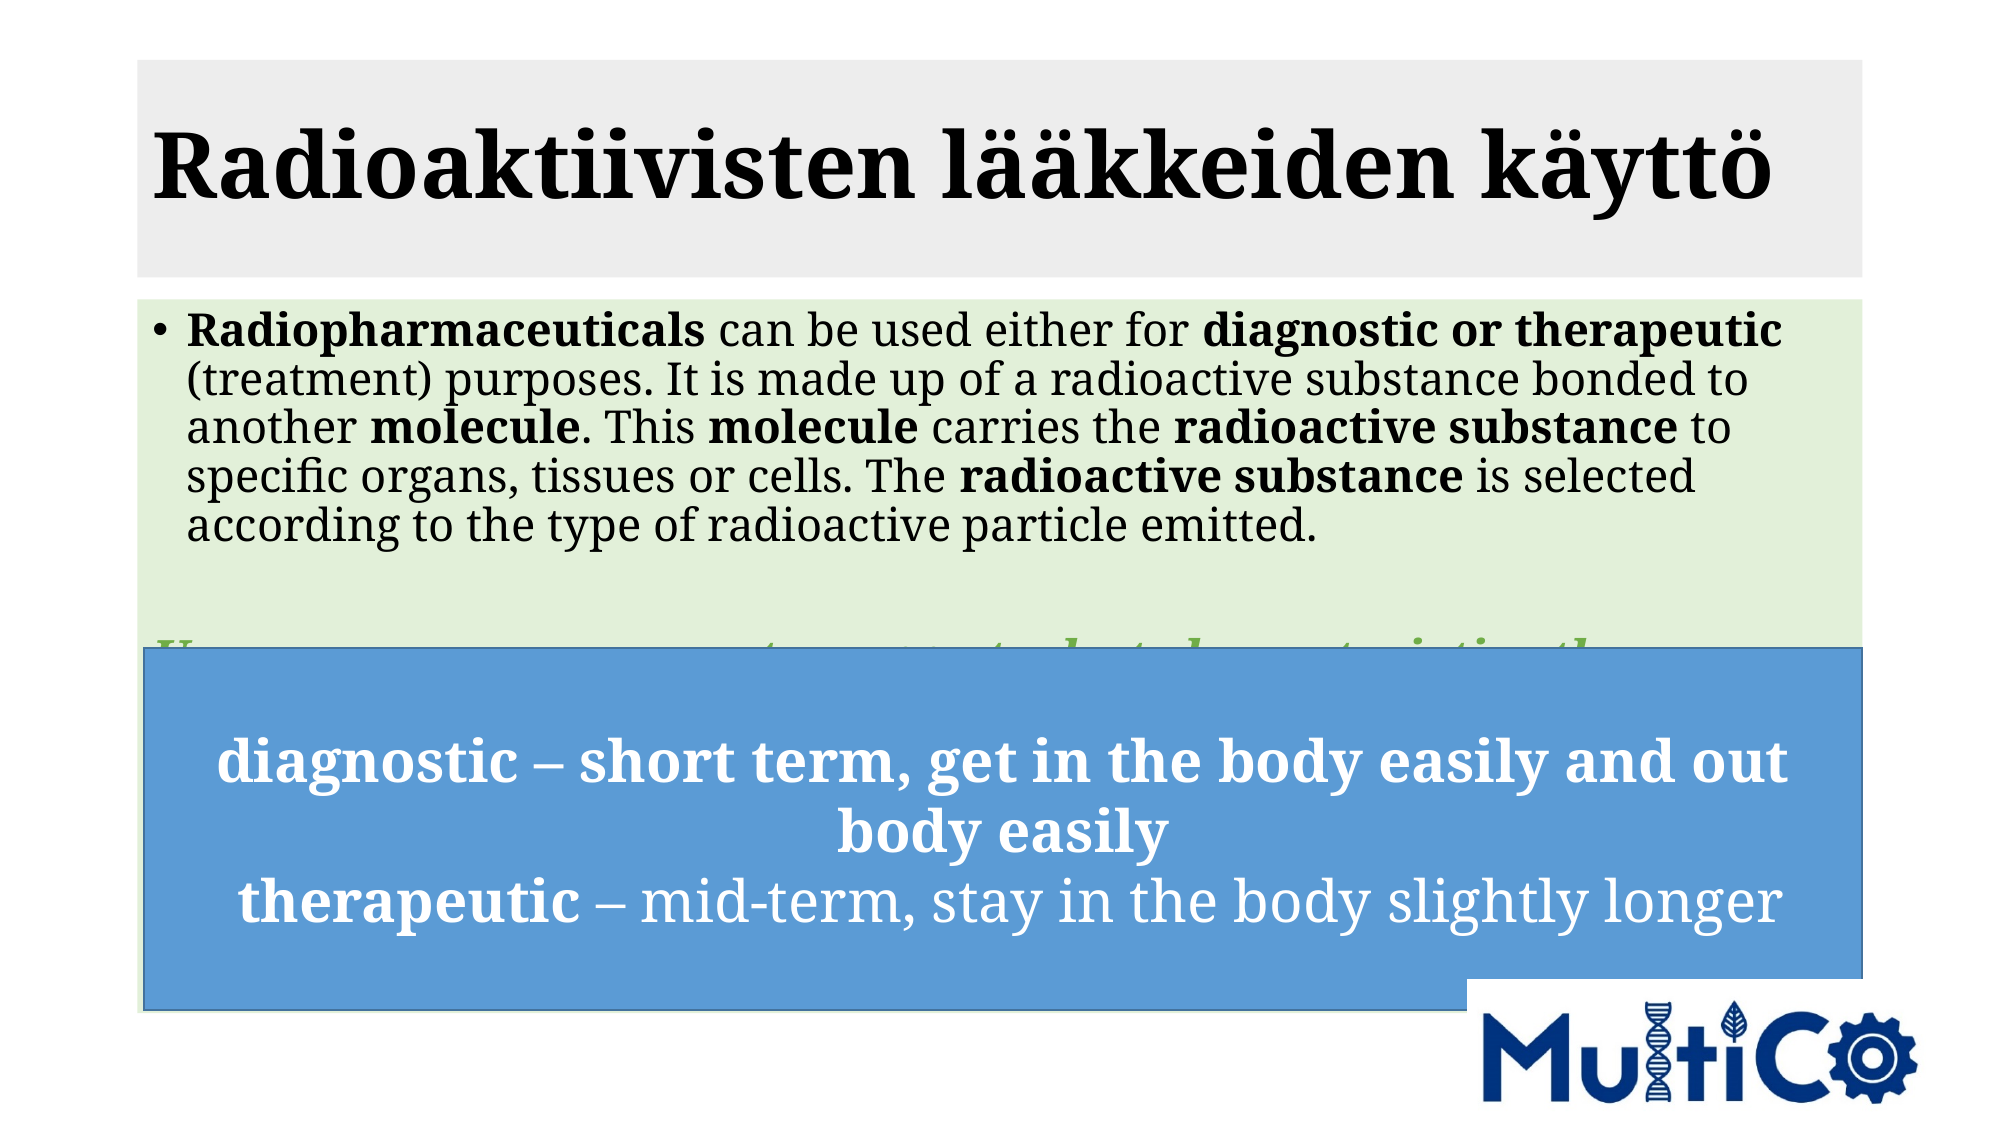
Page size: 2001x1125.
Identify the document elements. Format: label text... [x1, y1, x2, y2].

title Radioaktiivisten lääkkeiden käyttö [137, 59, 1863, 278]
picture [1467, 979, 1934, 1125]
text_box diagnostic – short term, get in the body easily and out body easily therapeutic – mid-term, stay in the body slightly longer [143, 647, 1863, 1011]
list Radiopharmaceuticals can be used either for diagnostic or therapeutic (treatment) purposes. It is made up of a radioactive substance bonded to another molecule. This molecule carries the radioactive substance to specific organs, tissues or cells. The radioactive substance is selected according to the type of radioactive particle emitted. Use your common sense to suggest what characteristics the radioactive substance should have …. Would their characteristics need to be different if they were either diagnostic (working out what’s wrong with you) OR therapeutic procedures (treating what’s wrong with you) [137, 299, 1863, 1014]
